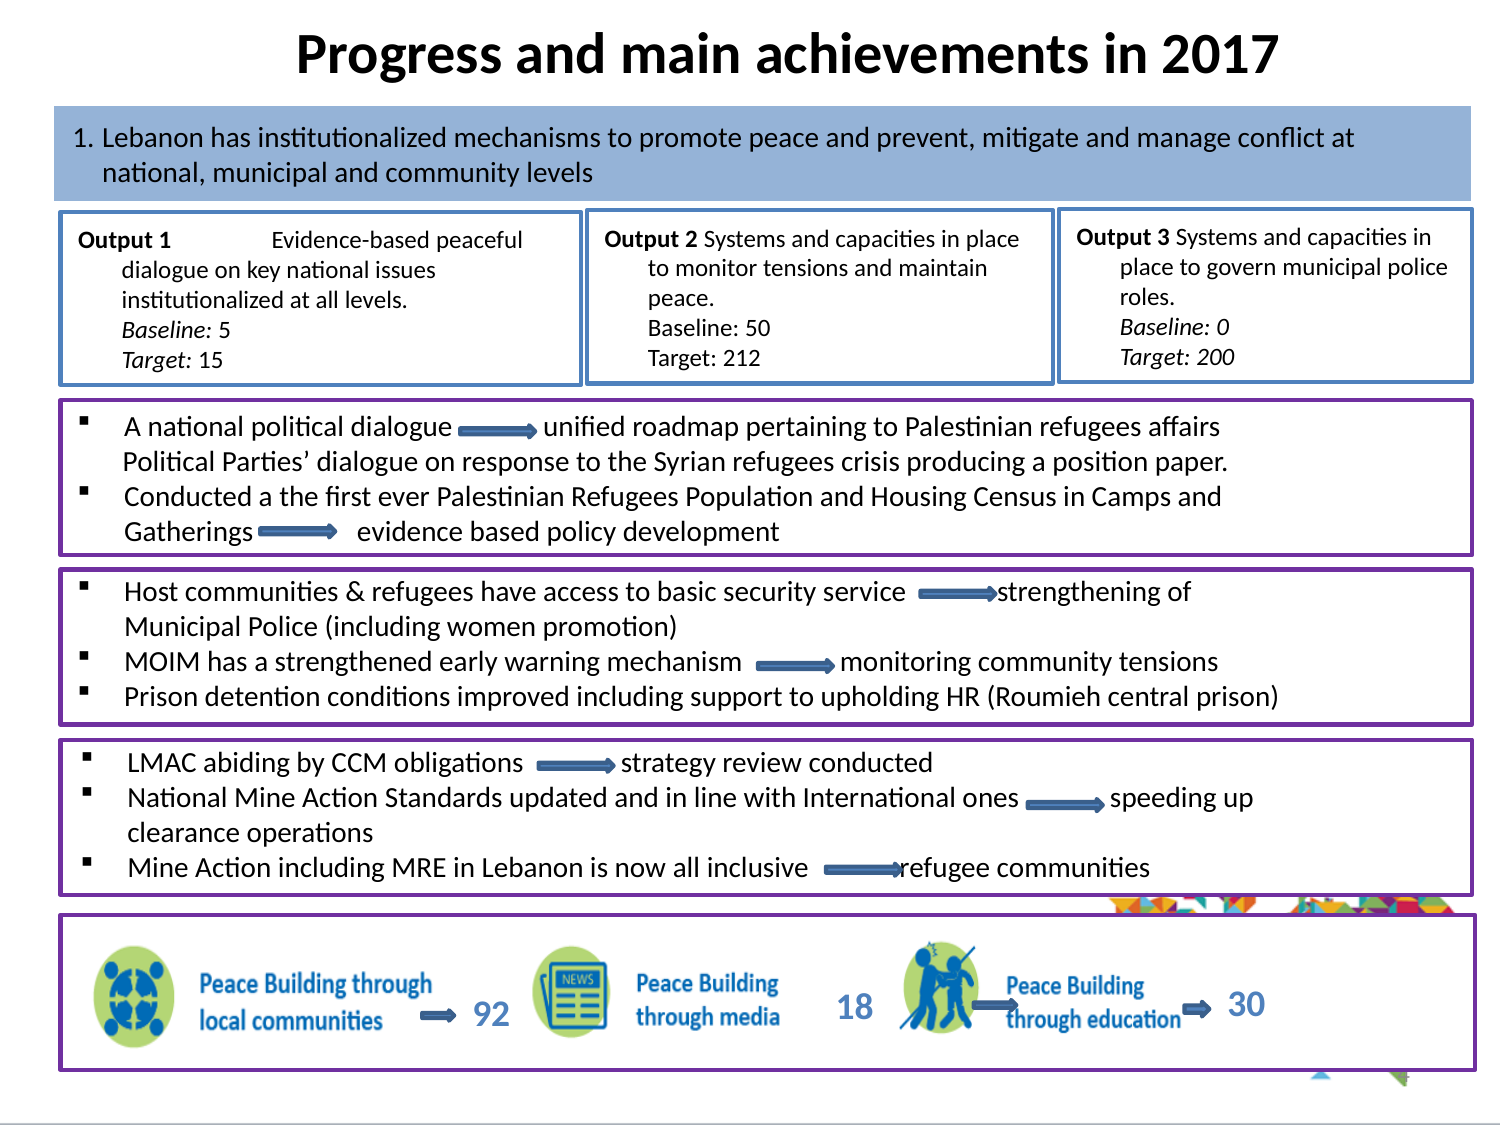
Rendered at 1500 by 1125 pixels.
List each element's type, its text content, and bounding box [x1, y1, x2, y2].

text_box [258, 523, 338, 540]
text_box [823, 861, 904, 878]
text_box 18 [820, 974, 890, 1035]
text_box [58, 398, 1474, 557]
text_box 30 [1212, 972, 1288, 1032]
text_box Progress and main achievements in 2017 [239, 7, 1338, 92]
text_box [58, 567, 1474, 727]
slide_number 4 [1074, 1072, 1425, 1103]
text_box [1025, 797, 1105, 814]
text_box Output 1 Evidence-based peaceful dialogue on key national issues institutionalized at all levels. Baseline: 5 Target: 15 [58, 210, 583, 387]
text_box [458, 423, 538, 440]
text_box [58, 913, 1477, 1072]
text_box Output 3 Systems and capacities in place to govern municipal police roles. Baseline: 0 Target: 200 [1057, 207, 1474, 384]
text_box [58, 738, 1474, 897]
text_box A national political dialogue unified roadmap pertaining to Palestinian refugees affairs Political Parties’ dialogue on response to the Syrian refugees crisis producing a position paper. Conducted a the first ever Palestinian Refugees Population and Housing Census in Camps and Gatherings evidence based policy development [62, 399, 1314, 555]
text_box Host communities & refugees have access to basic security service strengthening of Municipal Police (including women promotion) MOIM has a strengthened early warning mechanism monitoring community tensions Prison detention conditions improved including support to upholding HR (Roumieh central prison) [62, 564, 1314, 720]
picture [0, 0, 1500, 1125]
text_box [536, 757, 616, 774]
text_box LMAC abiding by CCM obligations strategy review conducted National Mine Action Standards updated and in line with International ones speeding up clearance operations Mine Action including MRE in Lebanon is now all inclusive refugee communities [65, 735, 1322, 891]
text_box Output 2 Systems and capacities in place to monitor tensions and maintain peace. Baseline: 50 Target: 212 [585, 208, 1055, 386]
text_box 92 [458, 981, 518, 1041]
text_box [918, 585, 998, 602]
text_box Lebanon has institutionalized mechanisms to promote peace and prevent, mitigate and manage conflict at national, municipal and community levels [54, 106, 1471, 201]
text_box [755, 658, 836, 675]
